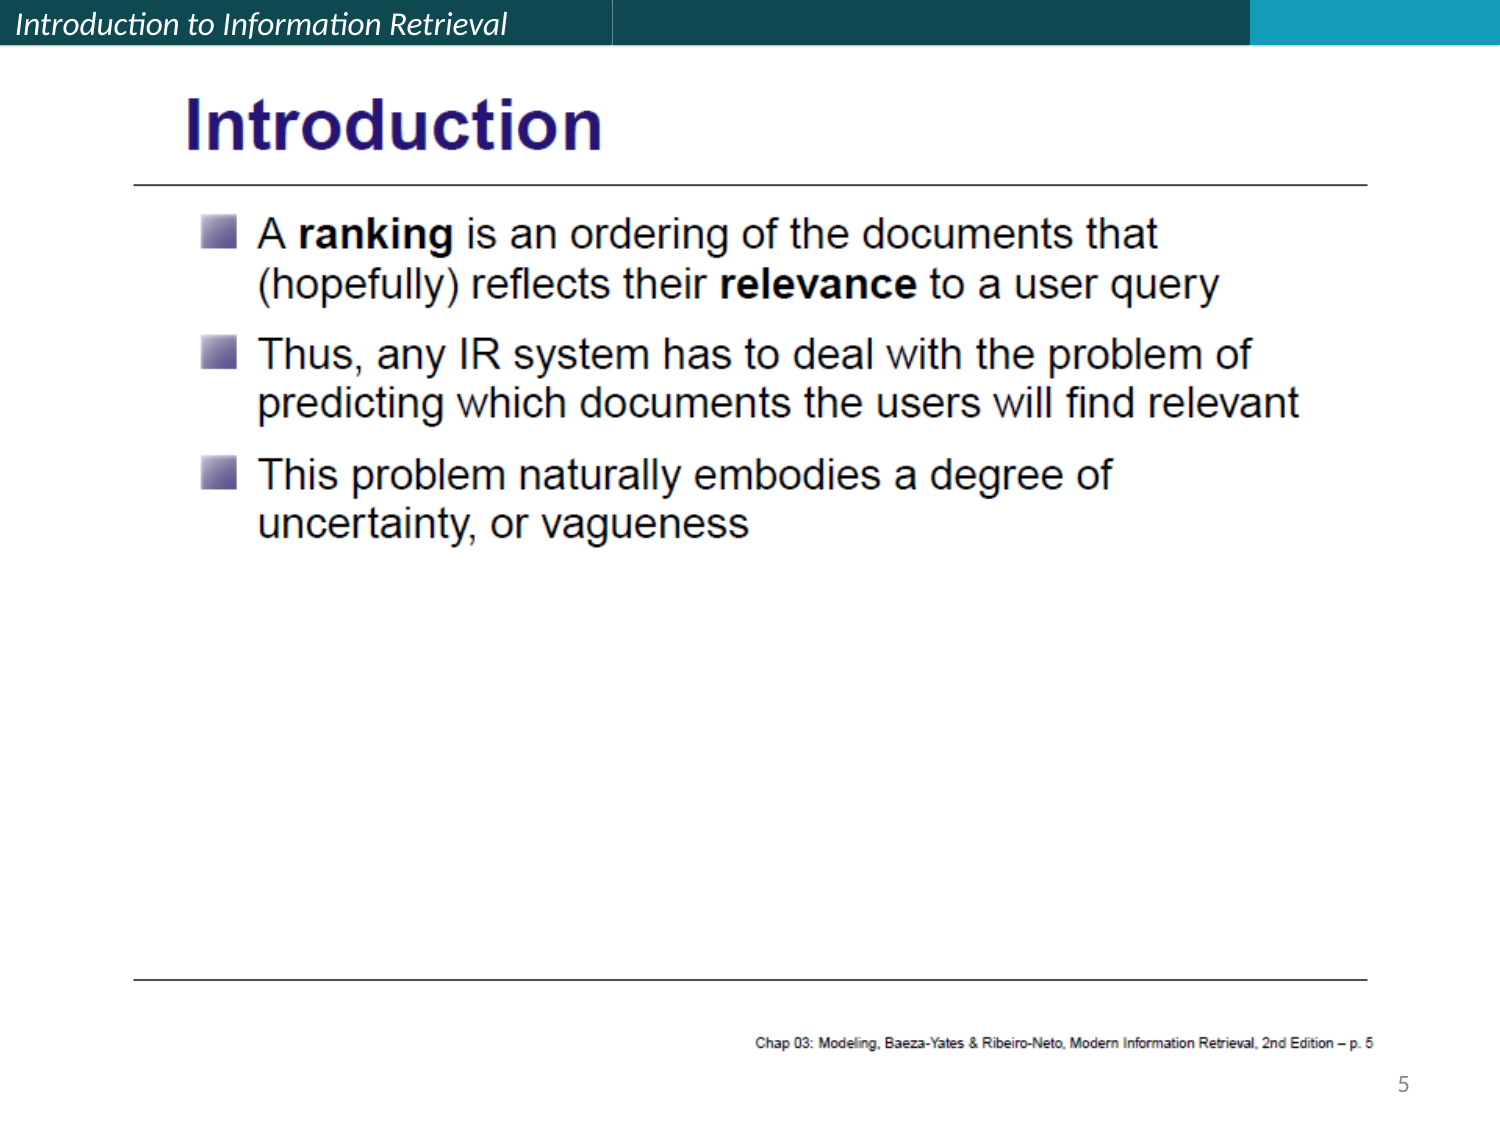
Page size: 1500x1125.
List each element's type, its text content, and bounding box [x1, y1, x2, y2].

picture [115, 61, 1385, 1064]
slide_number 5 [1074, 1062, 1425, 1103]
